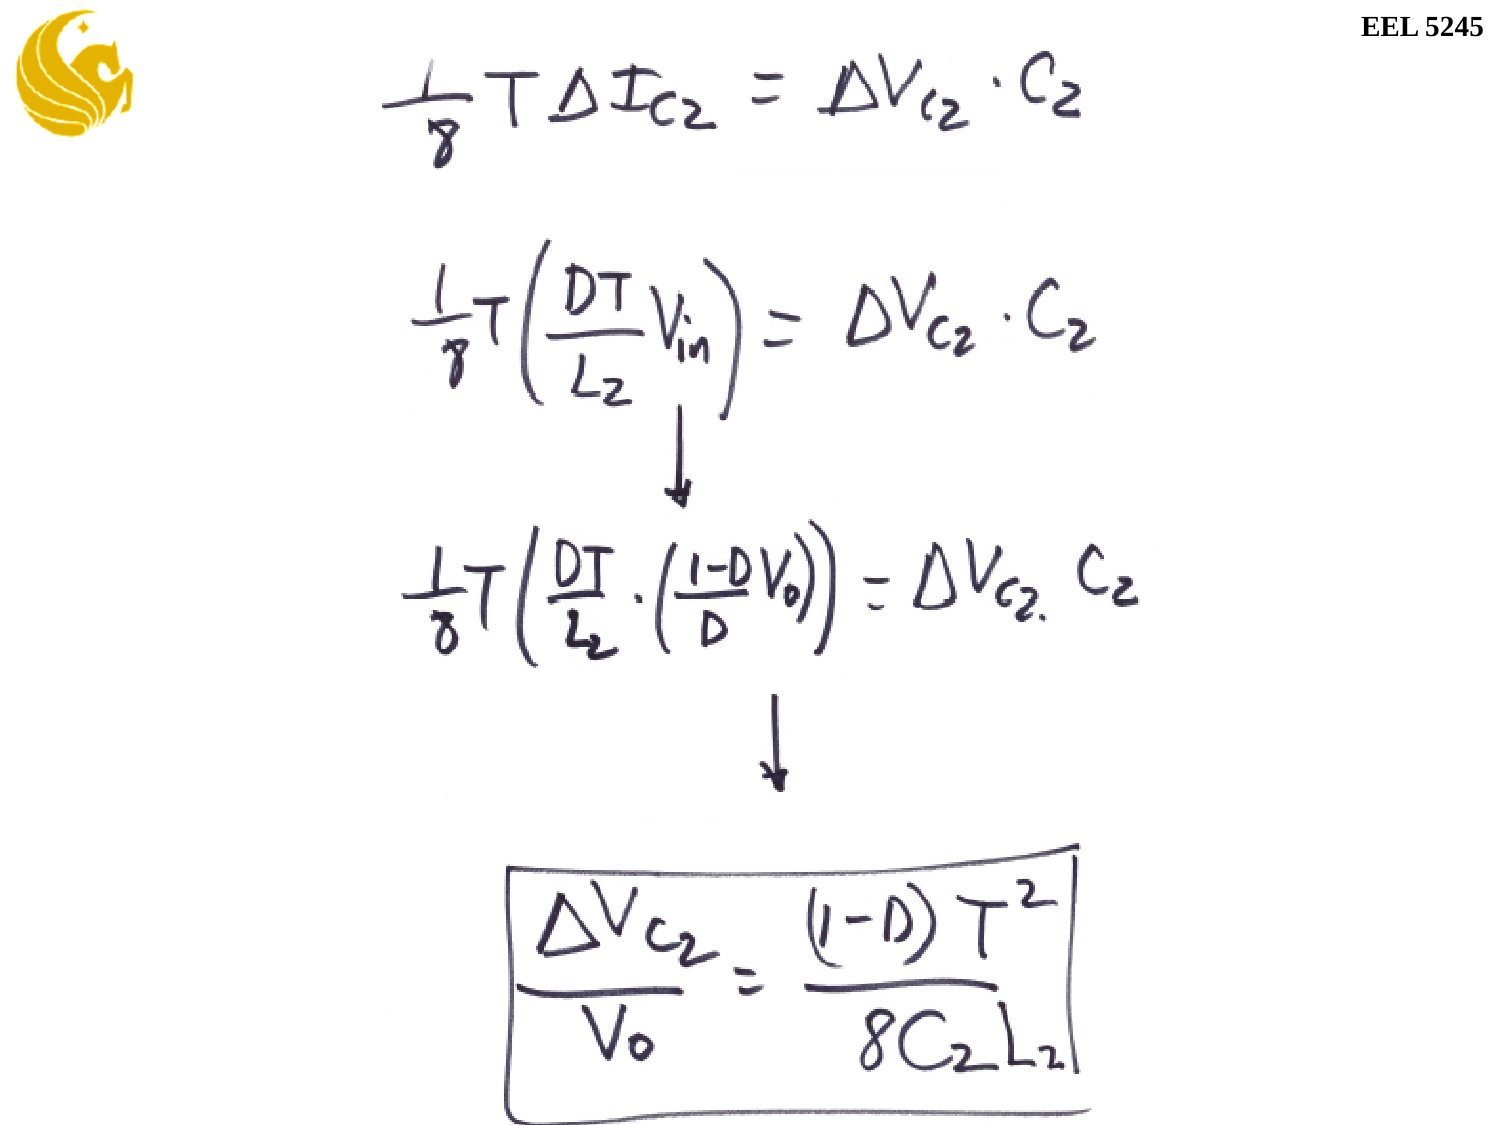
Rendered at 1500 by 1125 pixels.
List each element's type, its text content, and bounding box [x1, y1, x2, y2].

text_box EEL 5245 [1346, 0, 1500, 50]
picture [0, 0, 137, 140]
picture [343, 24, 1157, 1125]
